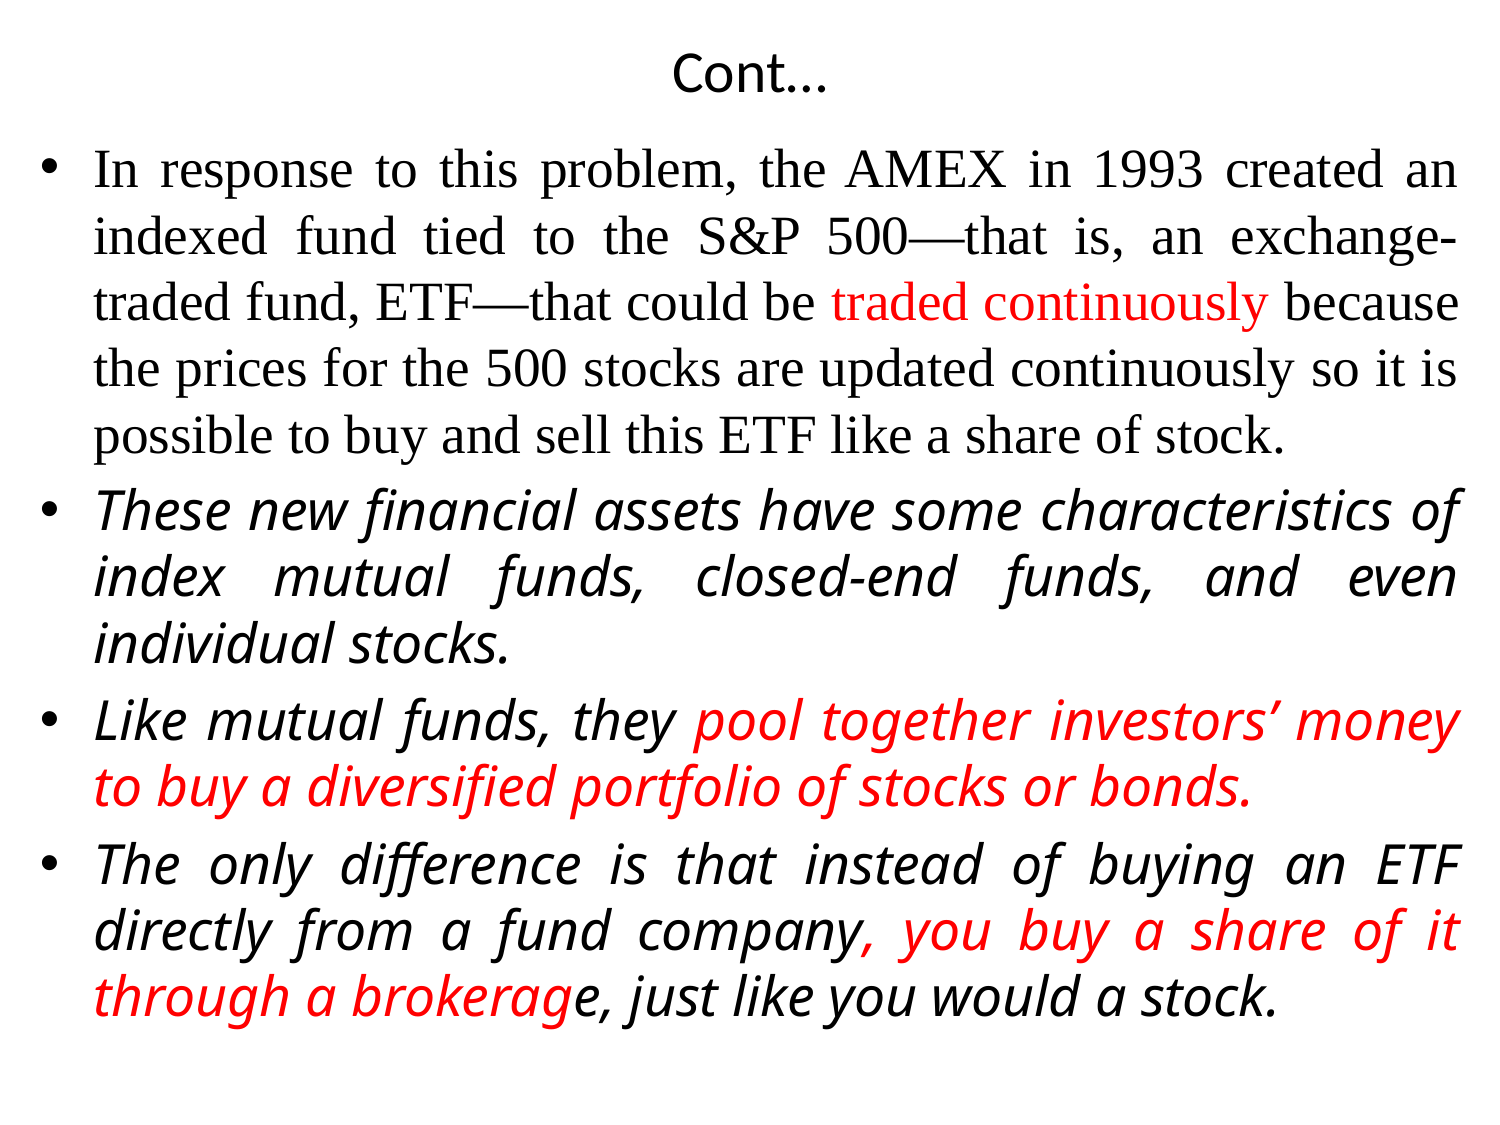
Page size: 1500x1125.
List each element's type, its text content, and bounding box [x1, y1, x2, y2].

title Cont… [75, 24, 1425, 113]
list In response to this problem, the AMEX in 1993 created an indexed fund tied to the S&P 500—that is, an exchange-traded fund, ETF—that could be traded continuously because the prices for the 500 stocks are updated continuously so it is possible to buy and sell this ETF like a share of stock. These new financial assets have some characteristics of index mutual funds, closed-end funds, and even individual stocks. Like mutual funds, they pool together investors’ money to buy a diversified portfolio of stocks or bonds. The only difference is that instead of buying an ETF directly from a fund company, you buy a share of it through a brokerage, just like you would a stock. [24, 125, 1475, 1100]
